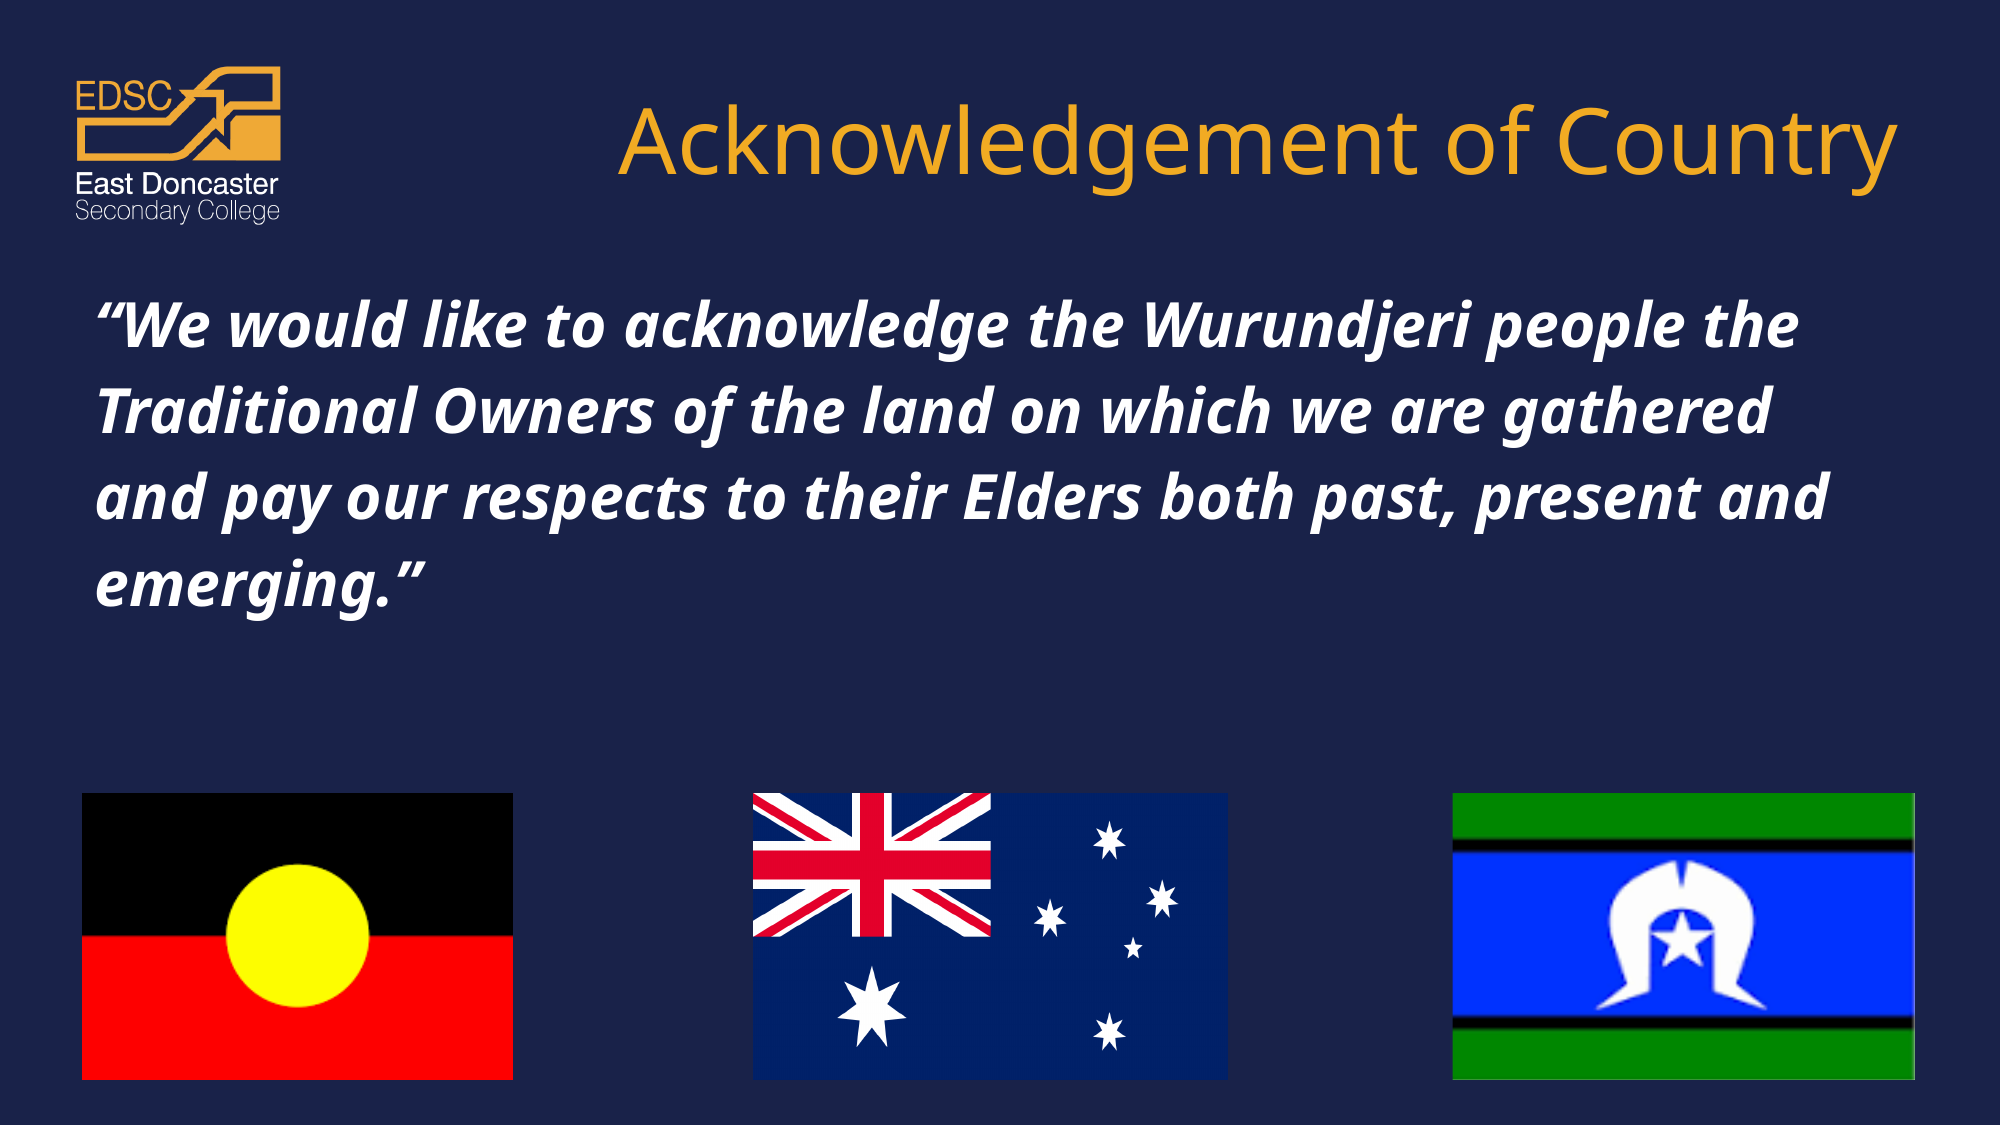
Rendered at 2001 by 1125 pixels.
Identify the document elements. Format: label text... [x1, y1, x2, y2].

title Acknowledgement of Country [297, 59, 1915, 231]
picture [753, 793, 1229, 1080]
picture [52, 58, 298, 230]
picture [1452, 793, 1916, 1080]
list “We would like to acknowledge the Wurundjeri people the Traditional Owners of the land on which we are gathered and pay our respects to their Elders both past, present and emerging.” [73, 258, 1915, 957]
picture [82, 793, 513, 1080]
